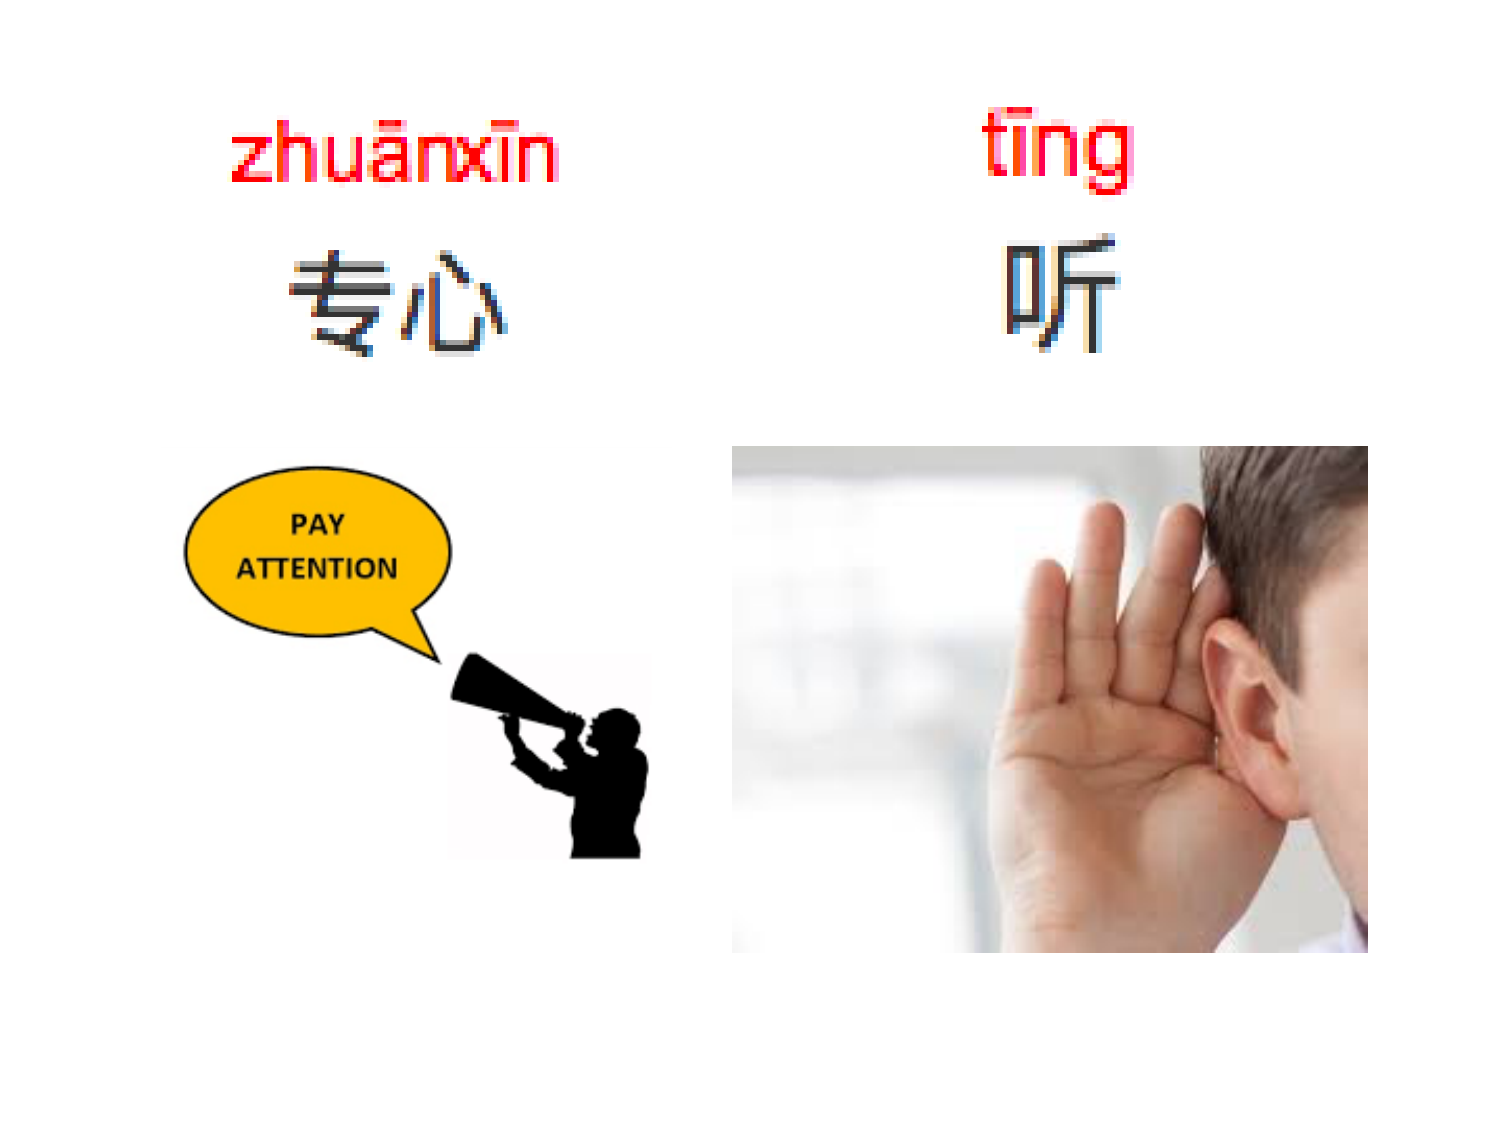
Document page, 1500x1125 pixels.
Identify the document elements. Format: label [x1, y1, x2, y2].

picture [161, 87, 673, 874]
picture [938, 63, 1153, 437]
picture [732, 445, 1368, 953]
